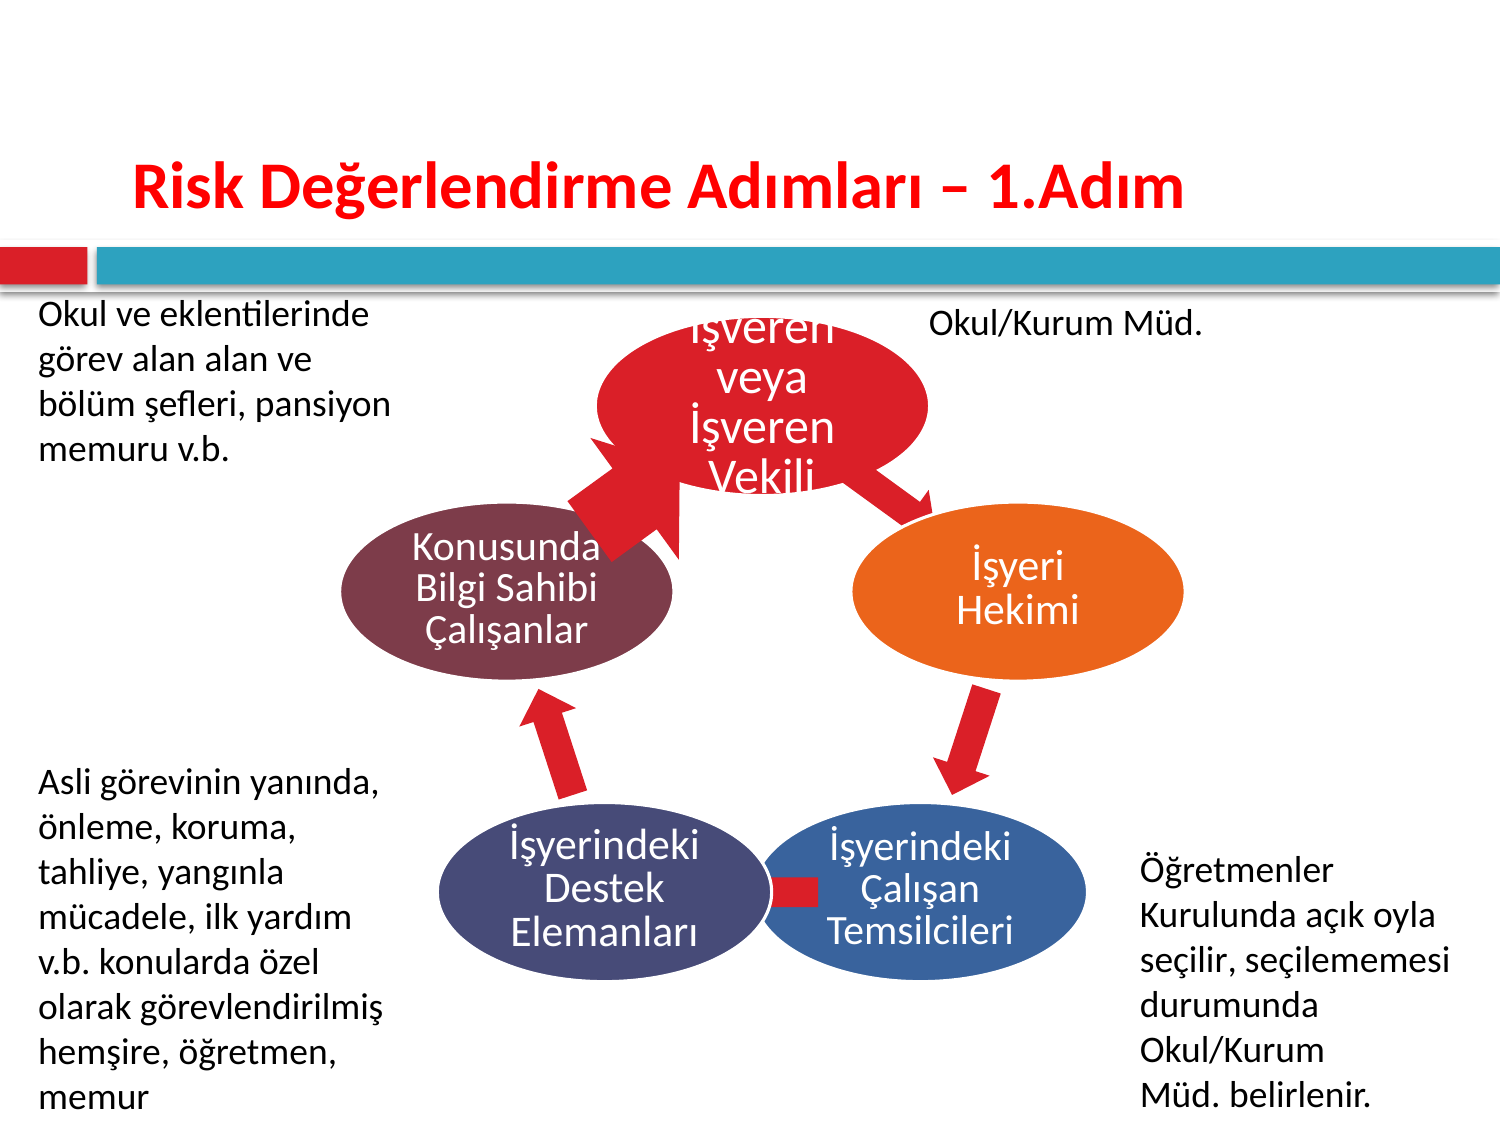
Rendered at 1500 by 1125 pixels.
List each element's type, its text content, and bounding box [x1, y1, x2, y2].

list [93, 316, 1432, 1034]
text_box Risk Değerlendirme Adımları – 1.Adım [117, 70, 1360, 293]
text_box Öğretmenler Kurulunda açık oyla seçilir, seçilememesi durumunda Okul/Kurum Müd. belirlenir. [1124, 837, 1500, 1122]
text_box Asli görevinin yanında, önleme, koruma, tahliye, yangınla mücadele, ilk yardım v.b. konularda özel olarak görevlendirilmiş hemşire, öğretmen, memur [23, 749, 422, 1125]
text_box Okul/Kurum Müd. [913, 293, 1289, 315]
text_box Okul ve eklentilerinde görev alan alan ve bölüm şefleri, pansiyon memuru v.b. [23, 281, 434, 476]
